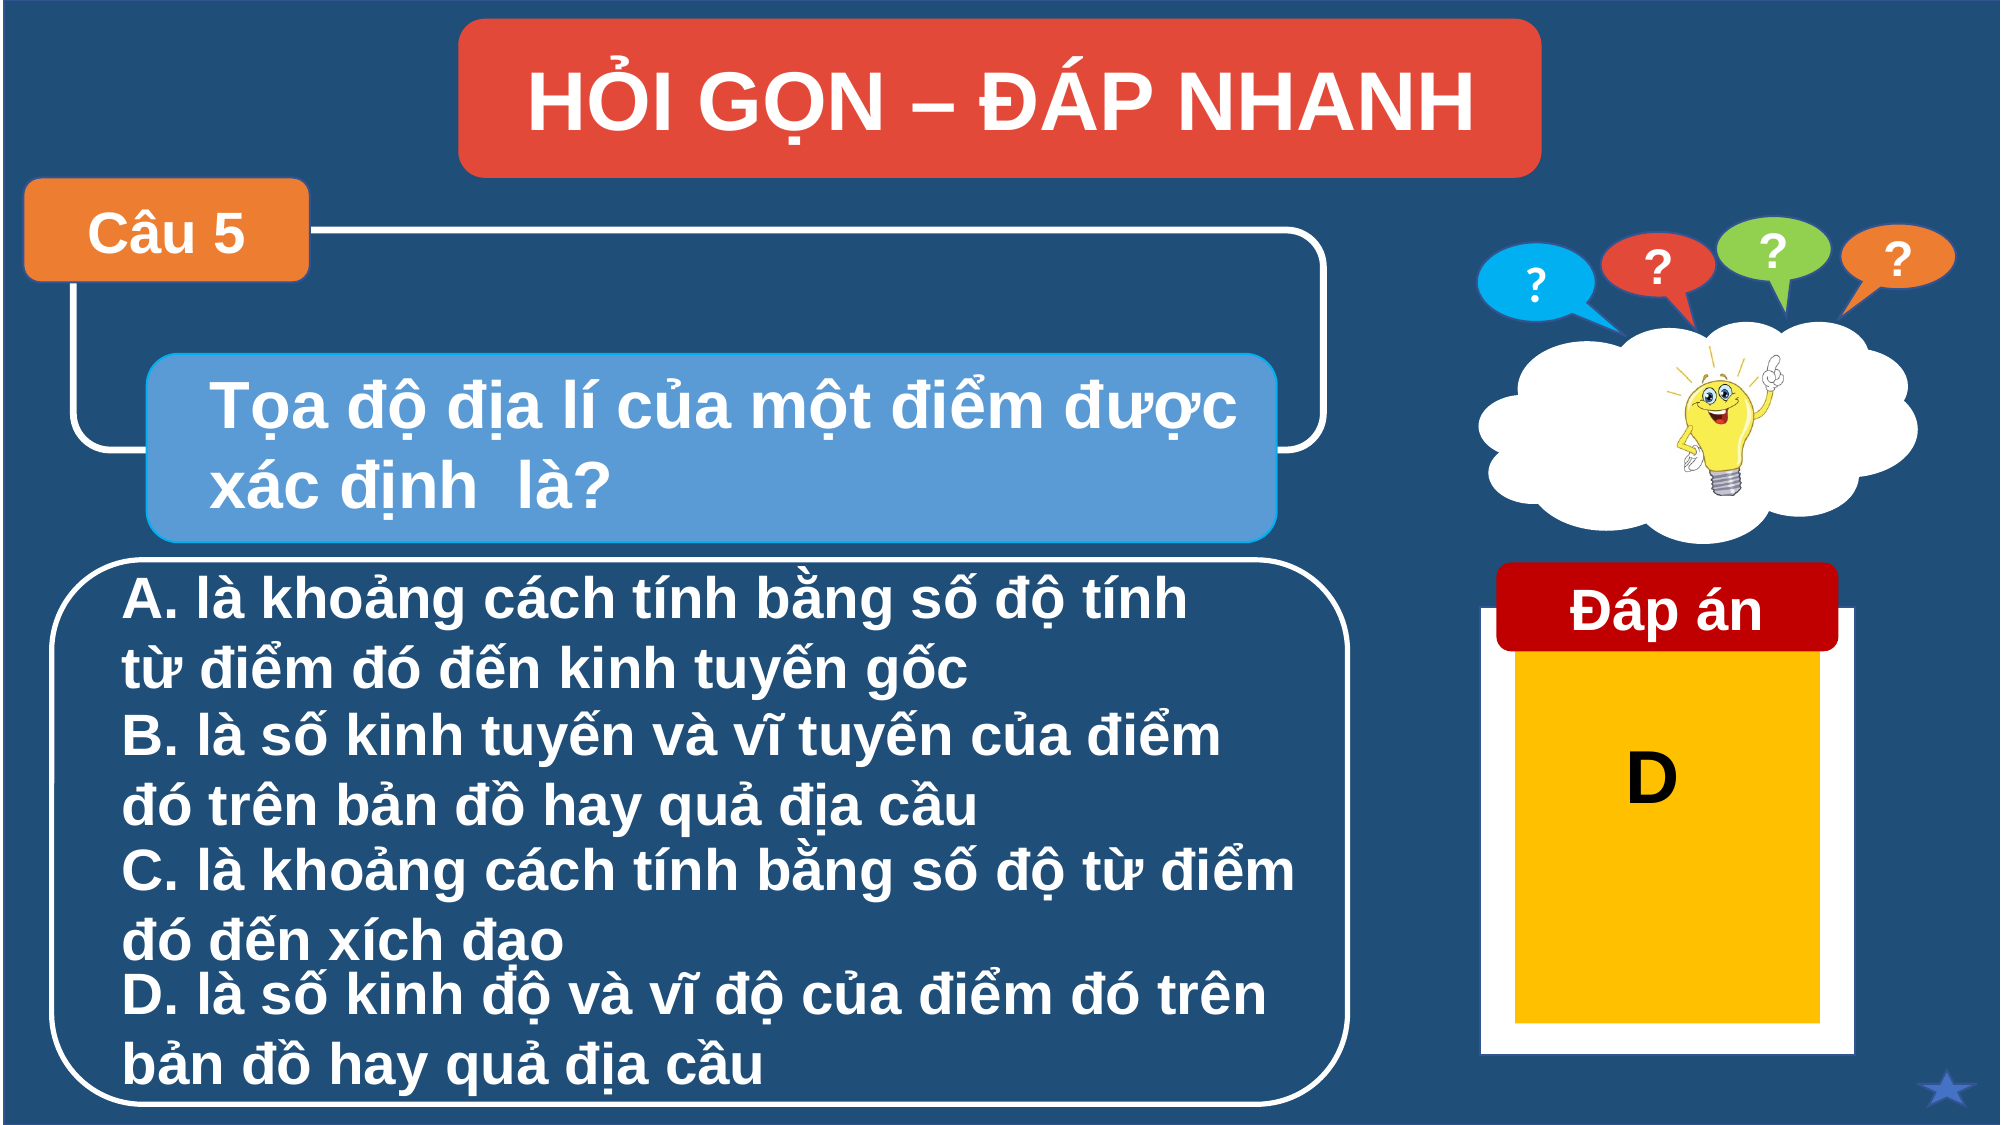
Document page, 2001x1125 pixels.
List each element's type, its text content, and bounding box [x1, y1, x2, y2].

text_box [458, 18, 1542, 178]
text_box A. là khoảng cách tính bằng số độ tính từ điểm đó đến kinh tuyến gốc [106, 552, 1524, 708]
text_box [1313, 980, 1349, 1087]
text_box [72, 228, 1325, 452]
text_box [1479, 606, 1856, 1056]
text_box B. là số kinh tuyến và vĩ tuyến của điểm đó trên bản đồ hay quả địa cầu [106, 708, 1313, 824]
text_box ? [1714, 214, 1833, 320]
picture [1667, 346, 1784, 496]
text_box ? [1599, 230, 1718, 333]
text_box ? [1836, 222, 1958, 321]
text_box Câu 5 [22, 176, 311, 284]
text_box [1916, 1067, 1978, 1109]
text_box D. là số kinh độ và vĩ độ của điểm đó trên bản đồ hay quả địa cầu [106, 980, 1313, 1104]
text_box C. là khoảng cách tính bằng số độ từ điểm đó đến xích đạo [106, 824, 1380, 980]
text_box Tọa độ địa lí của một điểm được xác định là? [194, 354, 1277, 530]
text_box [1514, 653, 1821, 1024]
text_box [50, 566, 106, 1098]
text_box ? [1475, 241, 1627, 338]
text_box [145, 352, 1272, 544]
text_box [3, 0, 2000, 1125]
text_box [1478, 321, 1918, 544]
text_box D [1610, 721, 1731, 827]
text_box [1313, 708, 1349, 824]
text_box Đáp án [1524, 561, 1840, 653]
